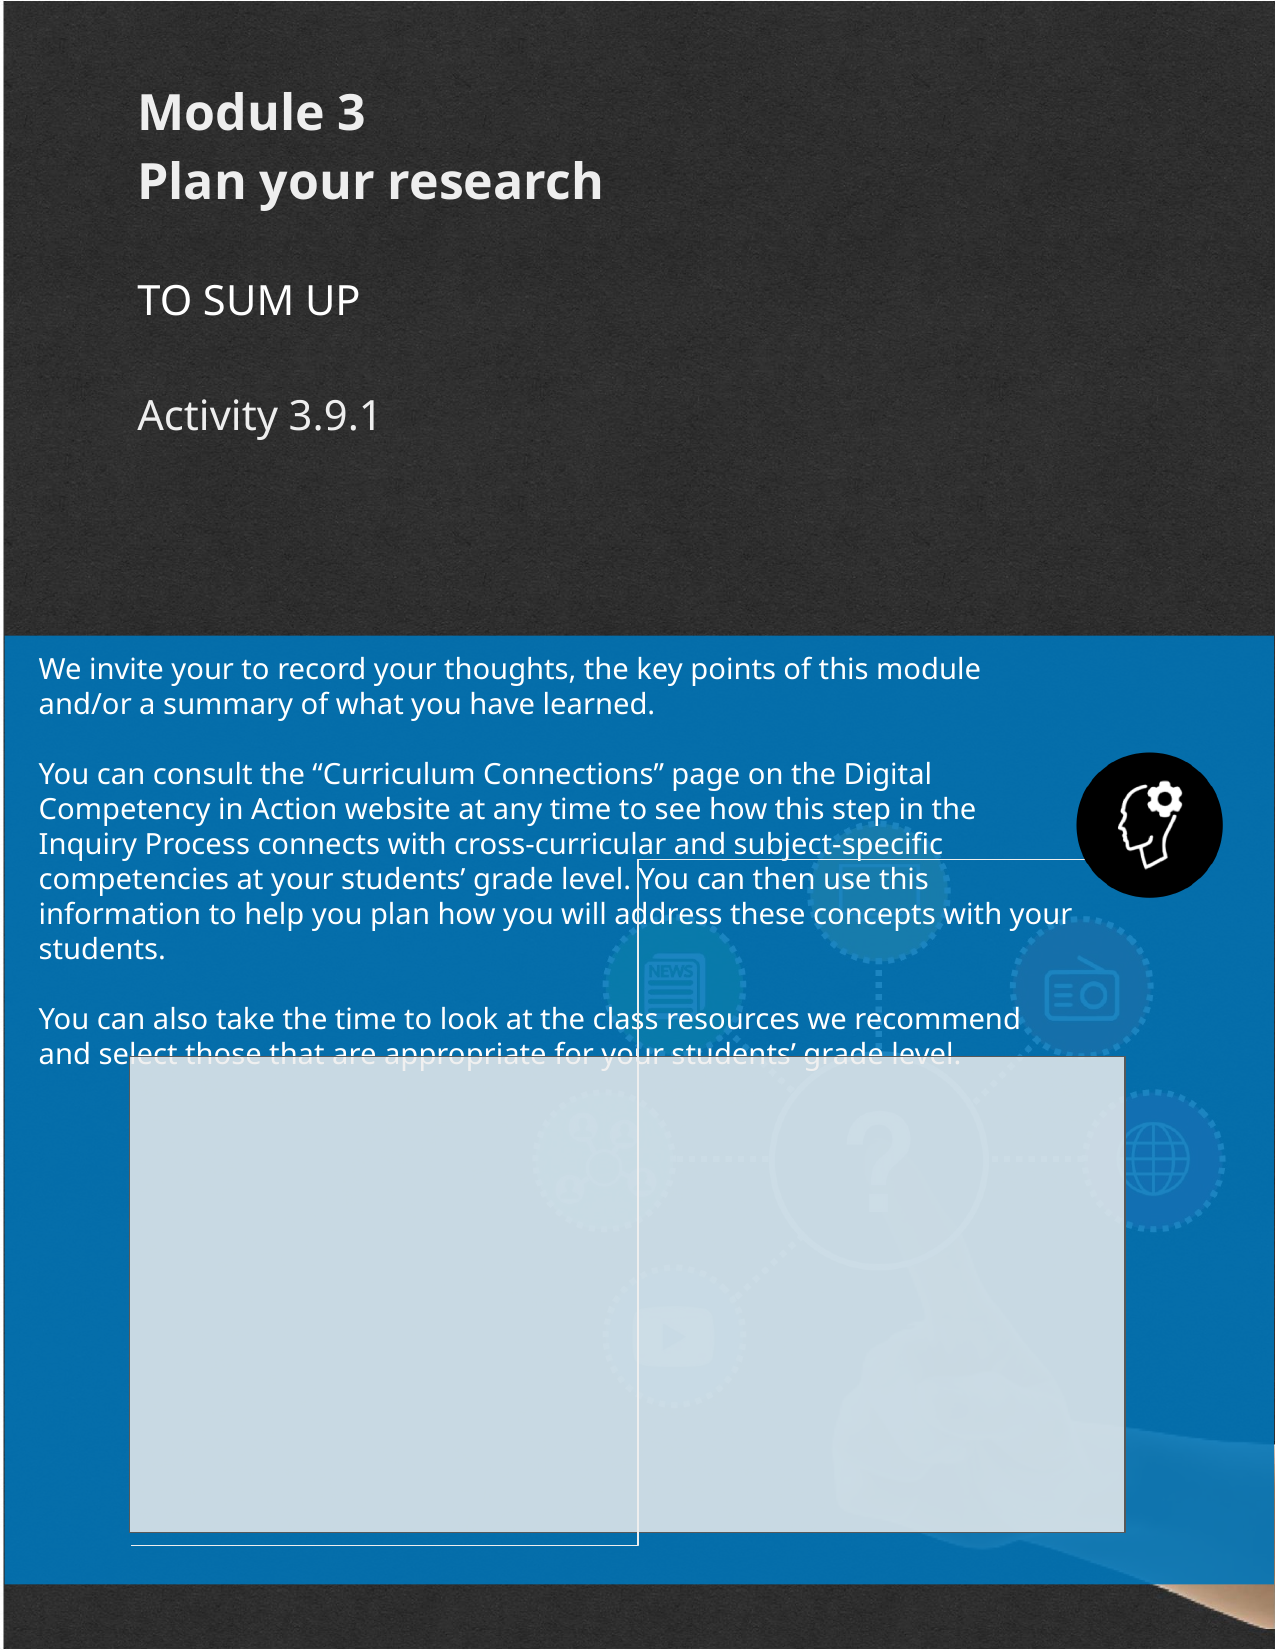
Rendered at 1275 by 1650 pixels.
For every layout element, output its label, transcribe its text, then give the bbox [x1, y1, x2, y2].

text_box [4, 635, 1274, 1585]
text_box Module 3 Plan your research TO SUM UP Activity 3.9.1 [122, 56, 1158, 455]
picture [0, 0, 1275, 1650]
text_box We invite your to record your thoughts, the key points of this module and/or a summary of what you have learned. You can consult the “Curriculum Connections” page on the Digital Competency in Action website at any time to see how this step in the Inquiry Process connects with cross-curricular and subject-specific competencies at your students’ grade level. You can then use this information to help you plan how you will address these concepts with your students. You can also take the time to look at the class resources we recommend and select those that are appropriate for your students’ grade level. [23, 635, 1094, 1120]
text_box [130, 859, 1145, 1546]
